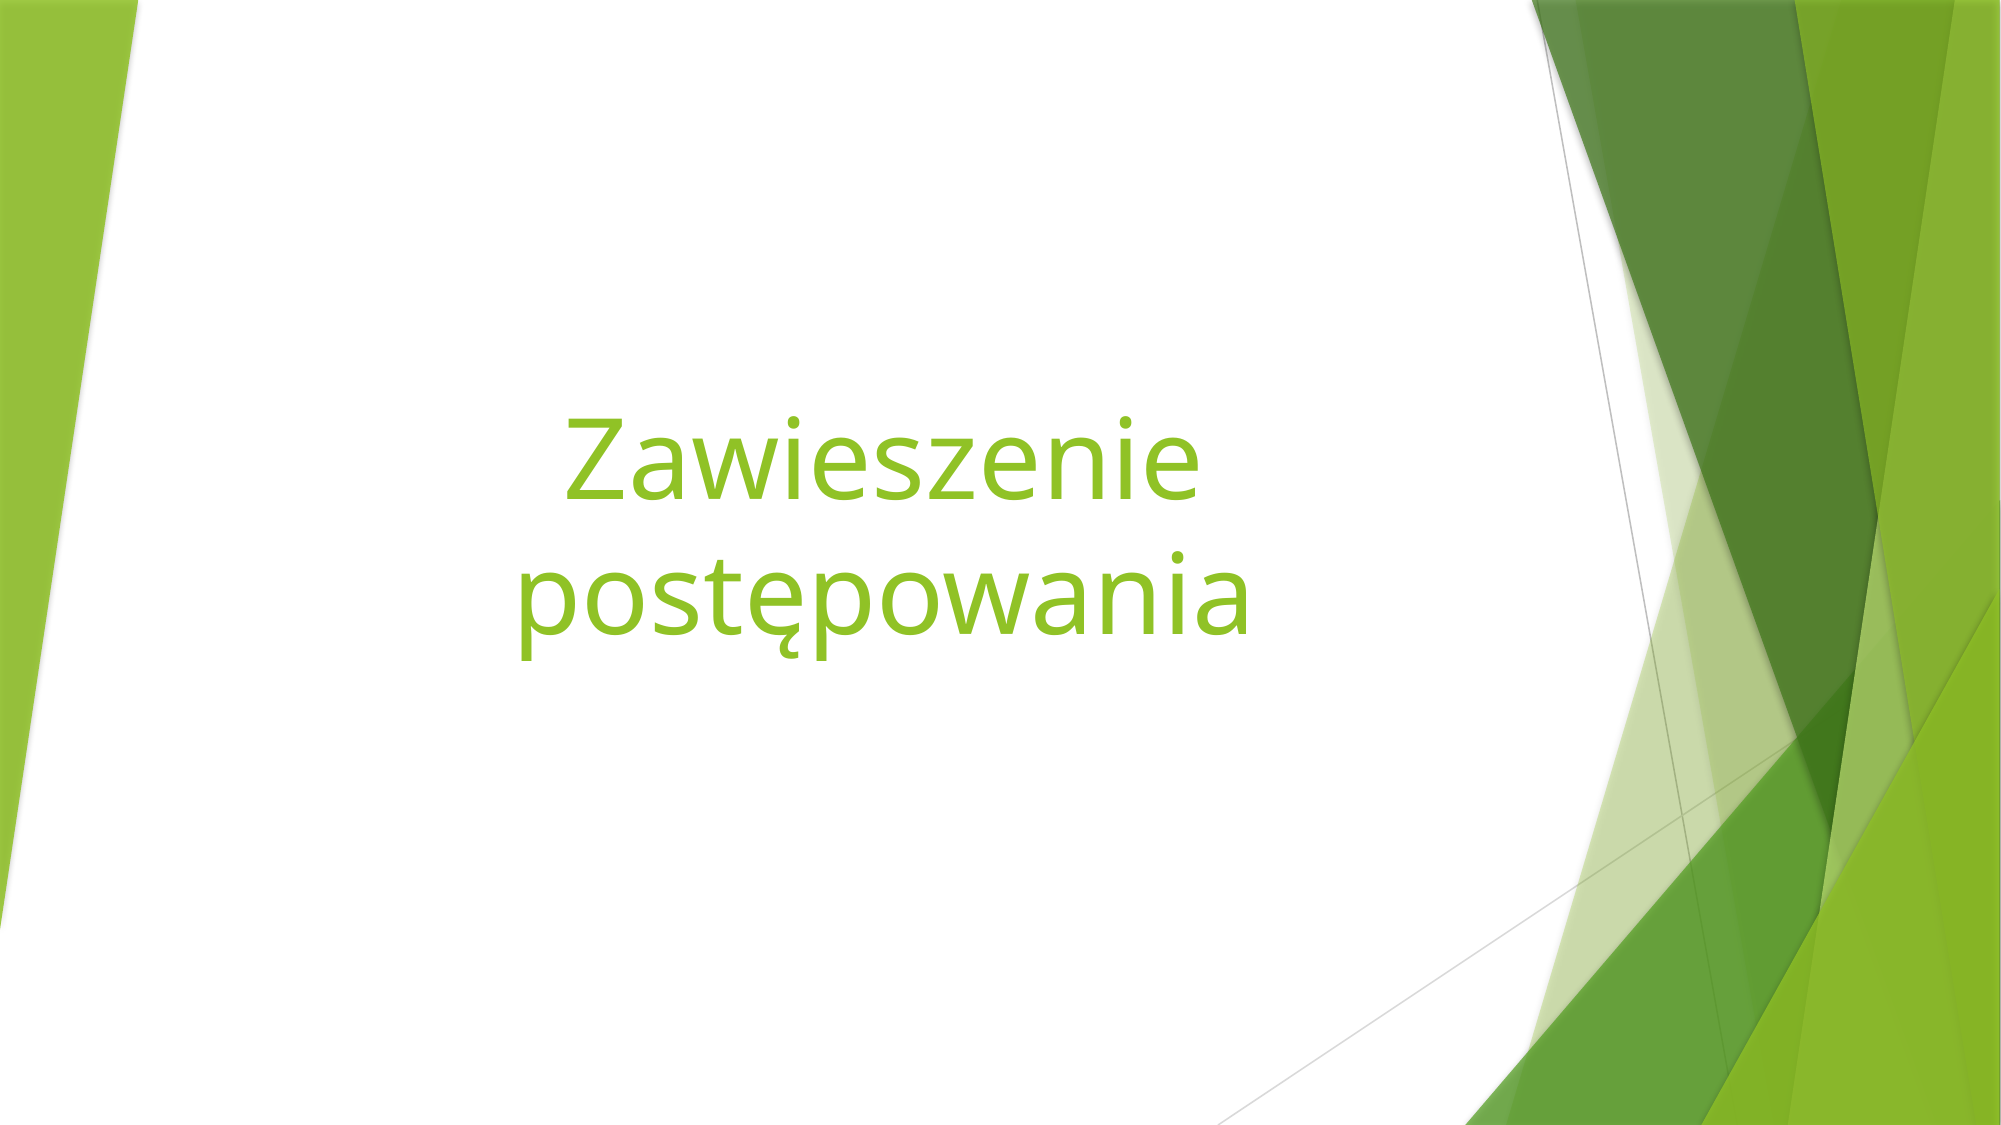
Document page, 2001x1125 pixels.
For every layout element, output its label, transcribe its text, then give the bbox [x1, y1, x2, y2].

title Zawieszenie postępowania [247, 394, 1522, 665]
